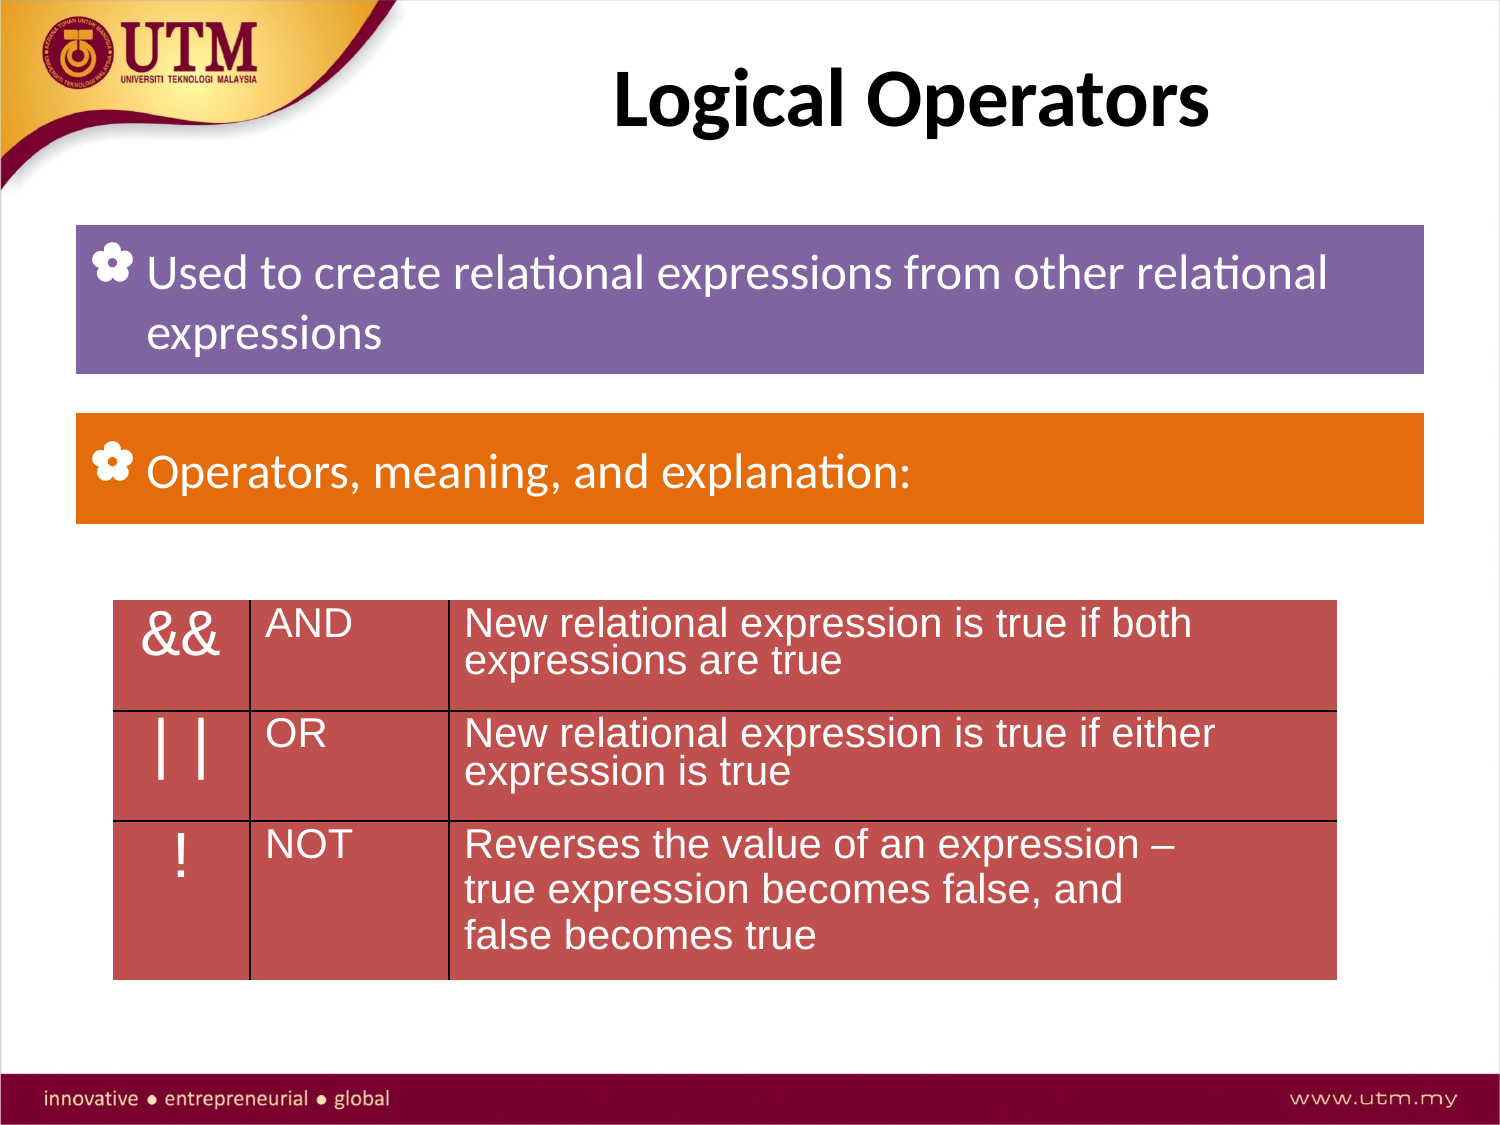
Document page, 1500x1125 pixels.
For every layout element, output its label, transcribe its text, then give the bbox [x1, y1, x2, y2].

table_cell New relational expression is true if either expression is true [450, 712, 1337, 820]
table_cell NOT [251, 822, 448, 980]
title Logical Operators [525, 24, 1300, 163]
table_cell OR [251, 712, 448, 820]
list Operators, meaning, and explanation: [75, 412, 1425, 525]
table_header AND [251, 600, 448, 710]
table_cell Reverses the value of an expression – true expression becomes false, and false becomes true [450, 822, 1337, 980]
picture [0, 0, 1500, 1125]
table_cell ! [113, 822, 249, 980]
table_header && [113, 600, 249, 710]
table_cell || [113, 712, 249, 820]
list Used to create relational expressions from other relational expressions [75, 224, 1425, 375]
table_header New relational expression is true if both expressions are true [450, 600, 1337, 710]
